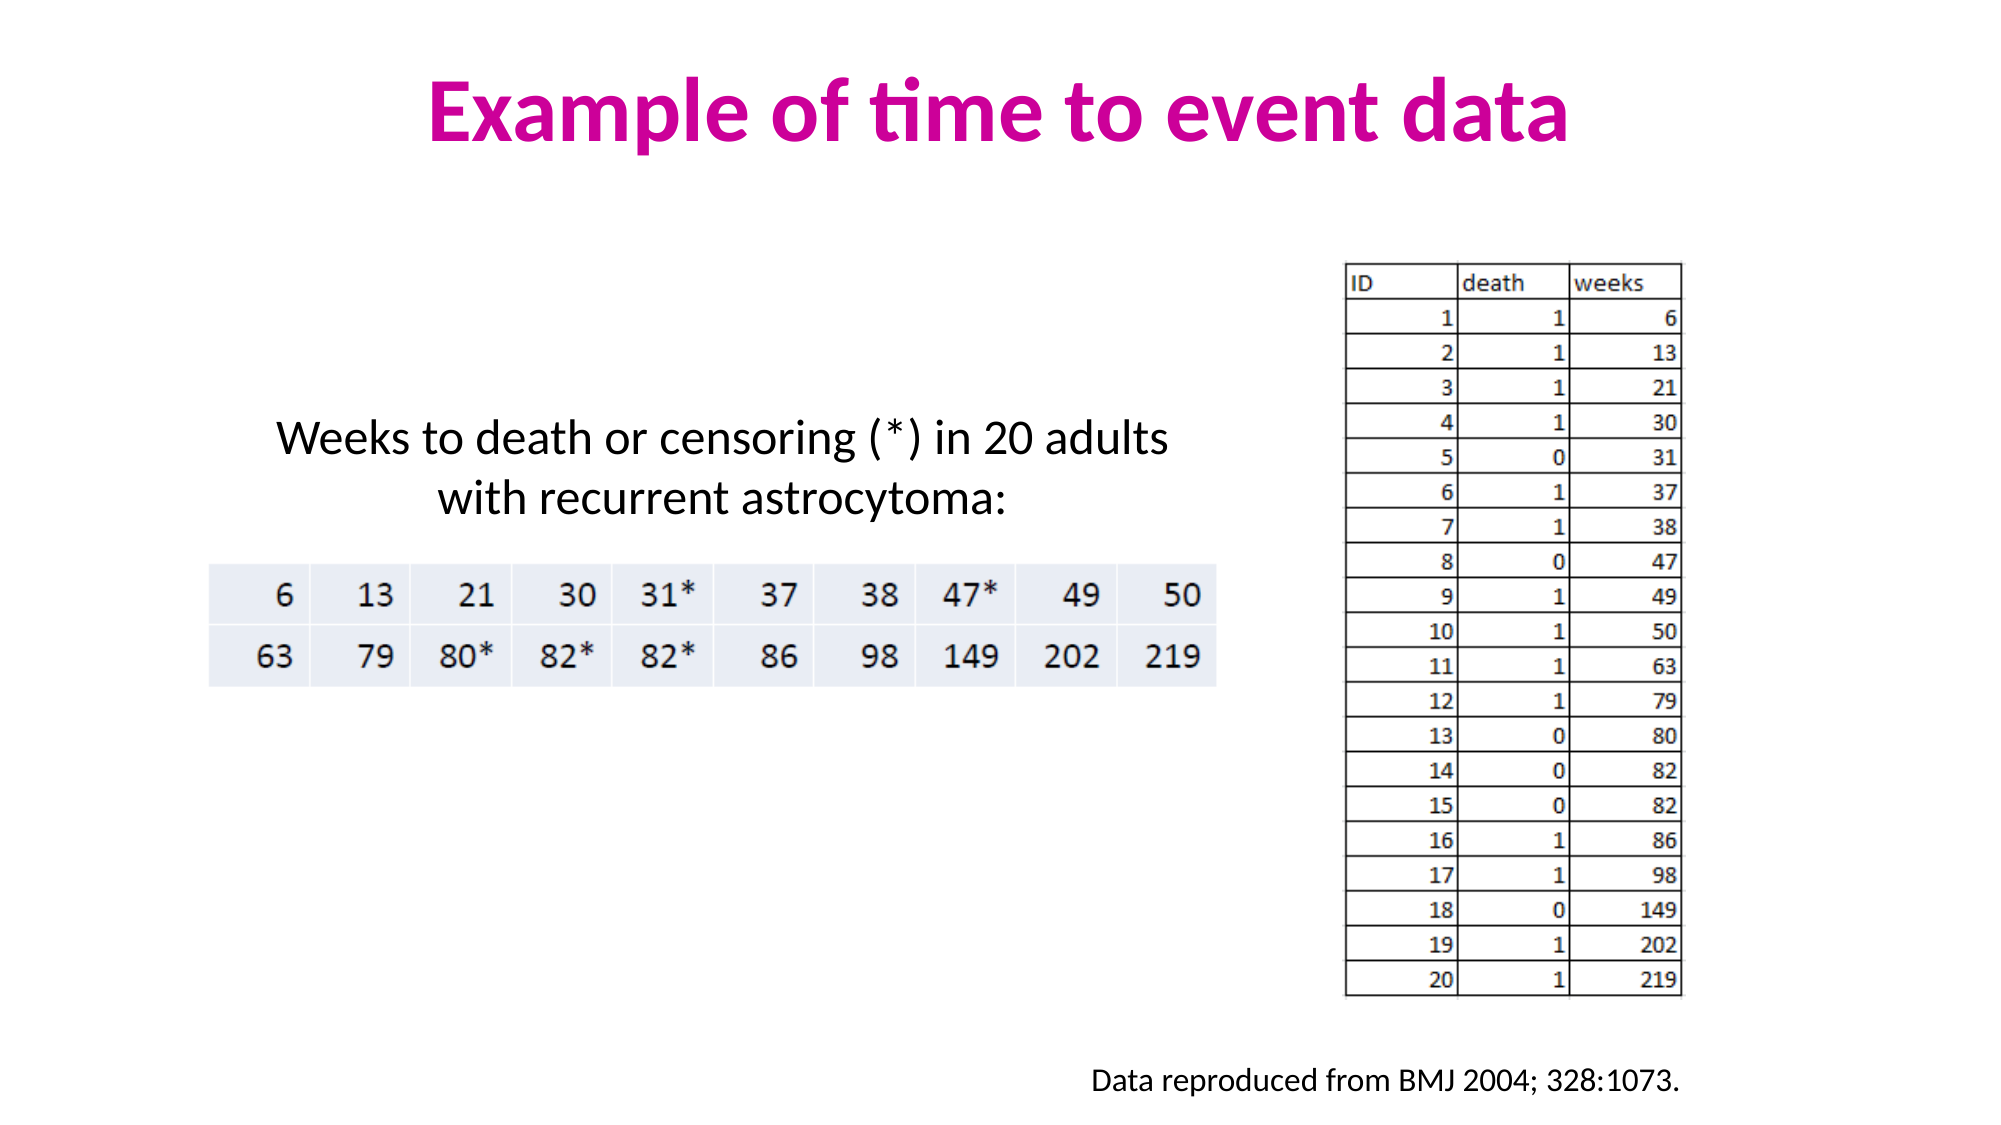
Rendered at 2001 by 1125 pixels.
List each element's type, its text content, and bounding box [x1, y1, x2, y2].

text_box Example of time to event data [412, 42, 1588, 168]
picture [203, 558, 1226, 698]
picture [1342, 260, 1686, 1000]
text_box Weeks to death or censoring (*) in 20 adults with recurrent astrocytoma: [261, 396, 1196, 532]
text_box Data reproduced from BMJ 2004; 328:1073. [1076, 1050, 1704, 1105]
